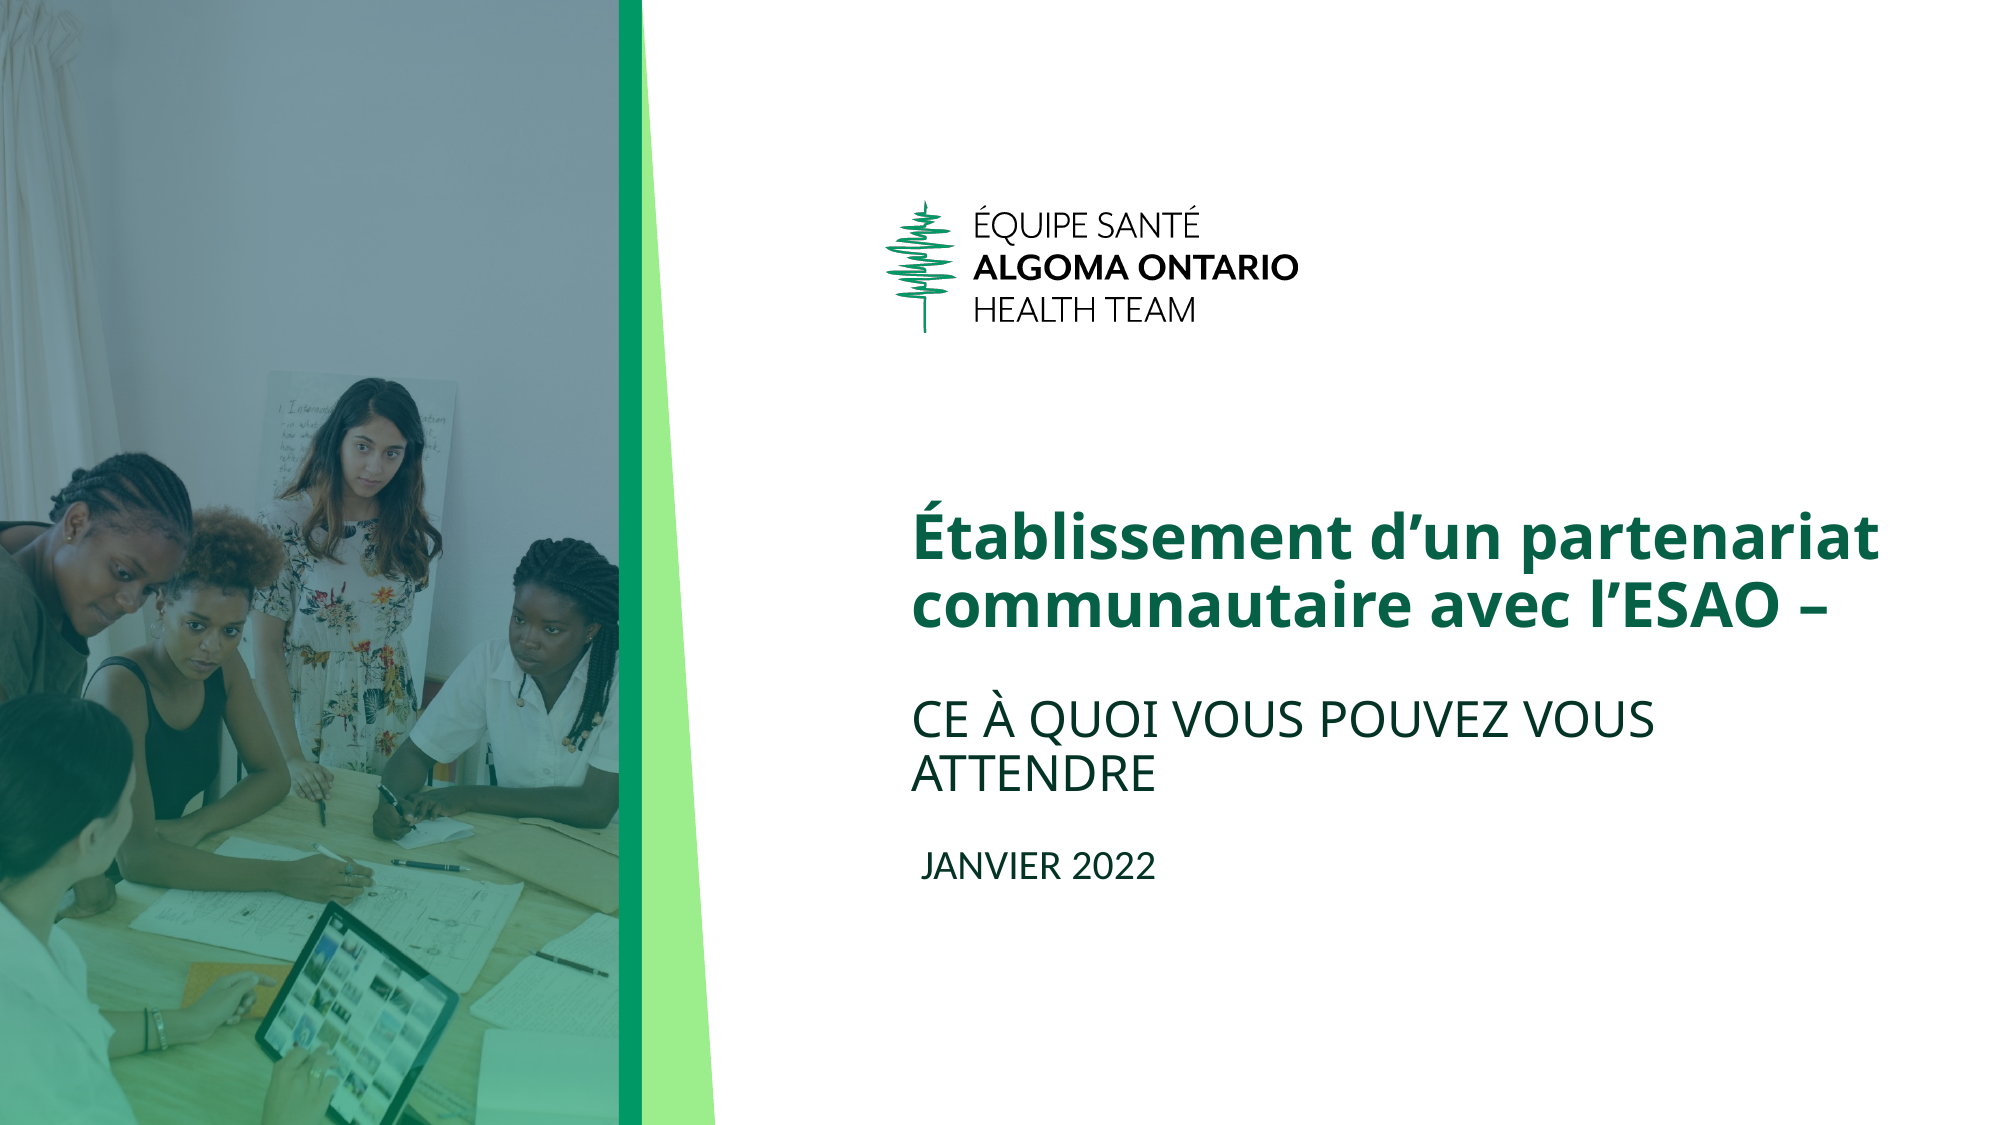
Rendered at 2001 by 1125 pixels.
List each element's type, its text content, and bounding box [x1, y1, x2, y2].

picture [0, 0, 618, 722]
picture [885, 200, 1298, 333]
text_box JANVIER 2022 [905, 830, 1676, 896]
title Établissement d’un partenariat communautaire avec l’ESAO – CE À QUOI VOUS POUVEZ VOUS ATTENDRE [896, 379, 1903, 811]
